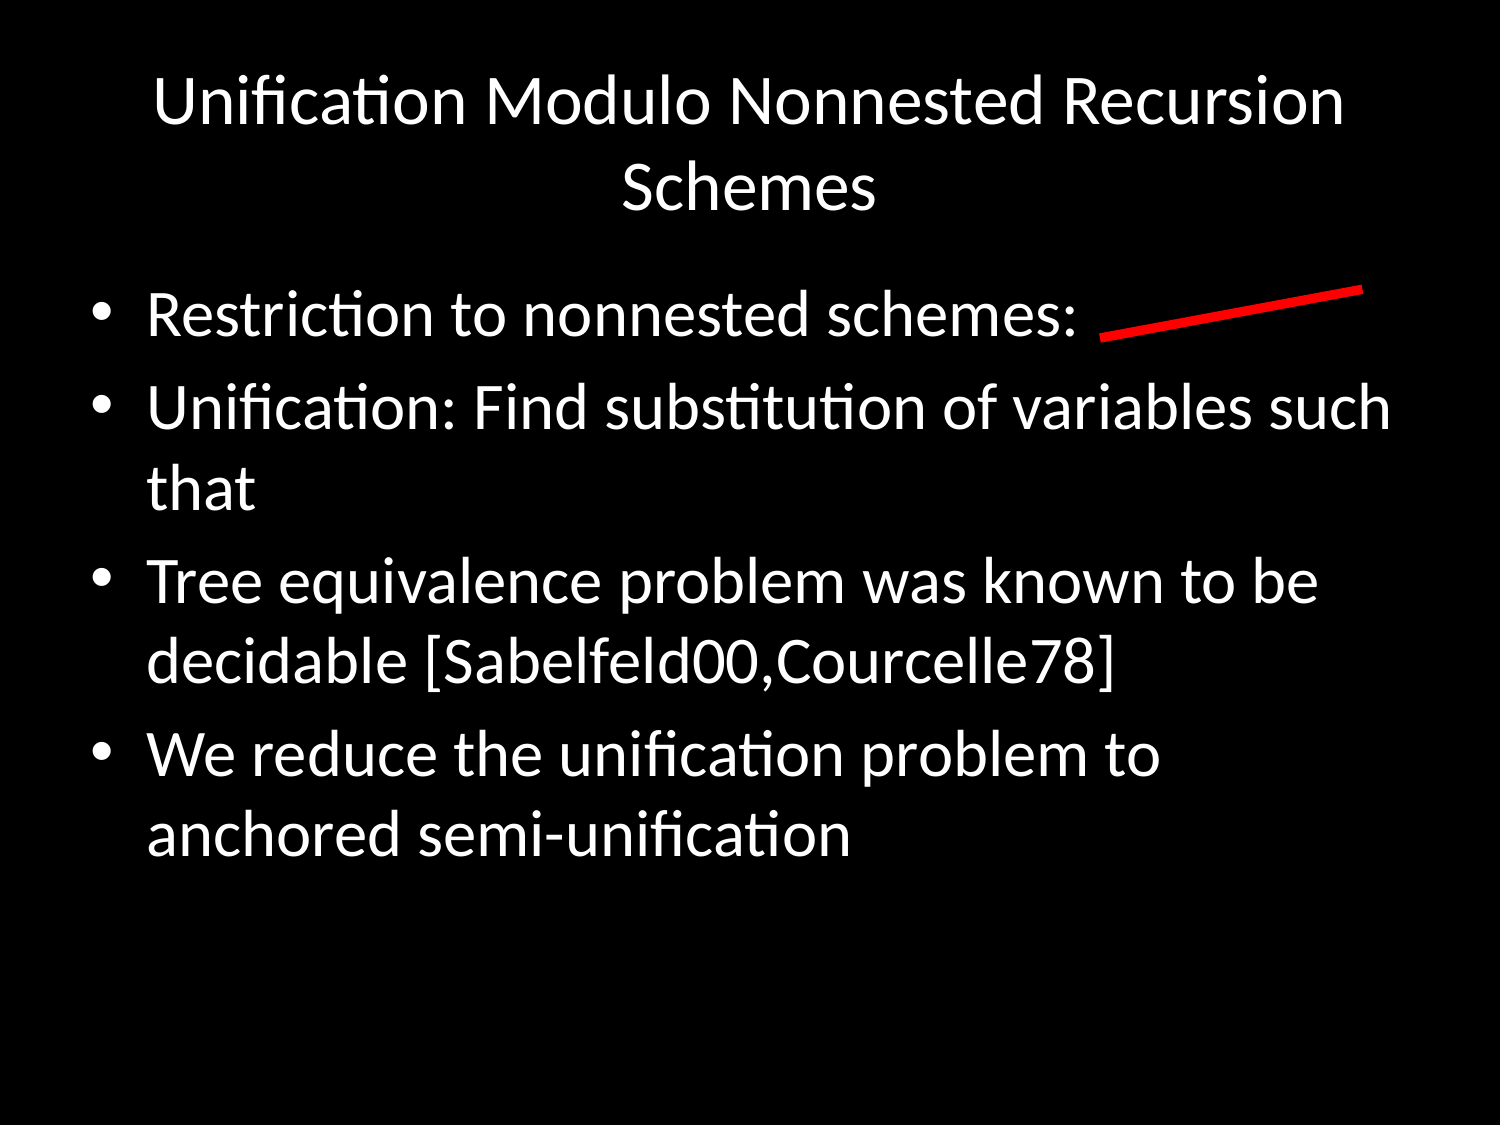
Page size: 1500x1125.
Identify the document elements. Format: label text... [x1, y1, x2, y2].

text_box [1099, 288, 1363, 339]
title Unification Modulo Nonnested Recursion Schemes [75, 45, 1425, 233]
